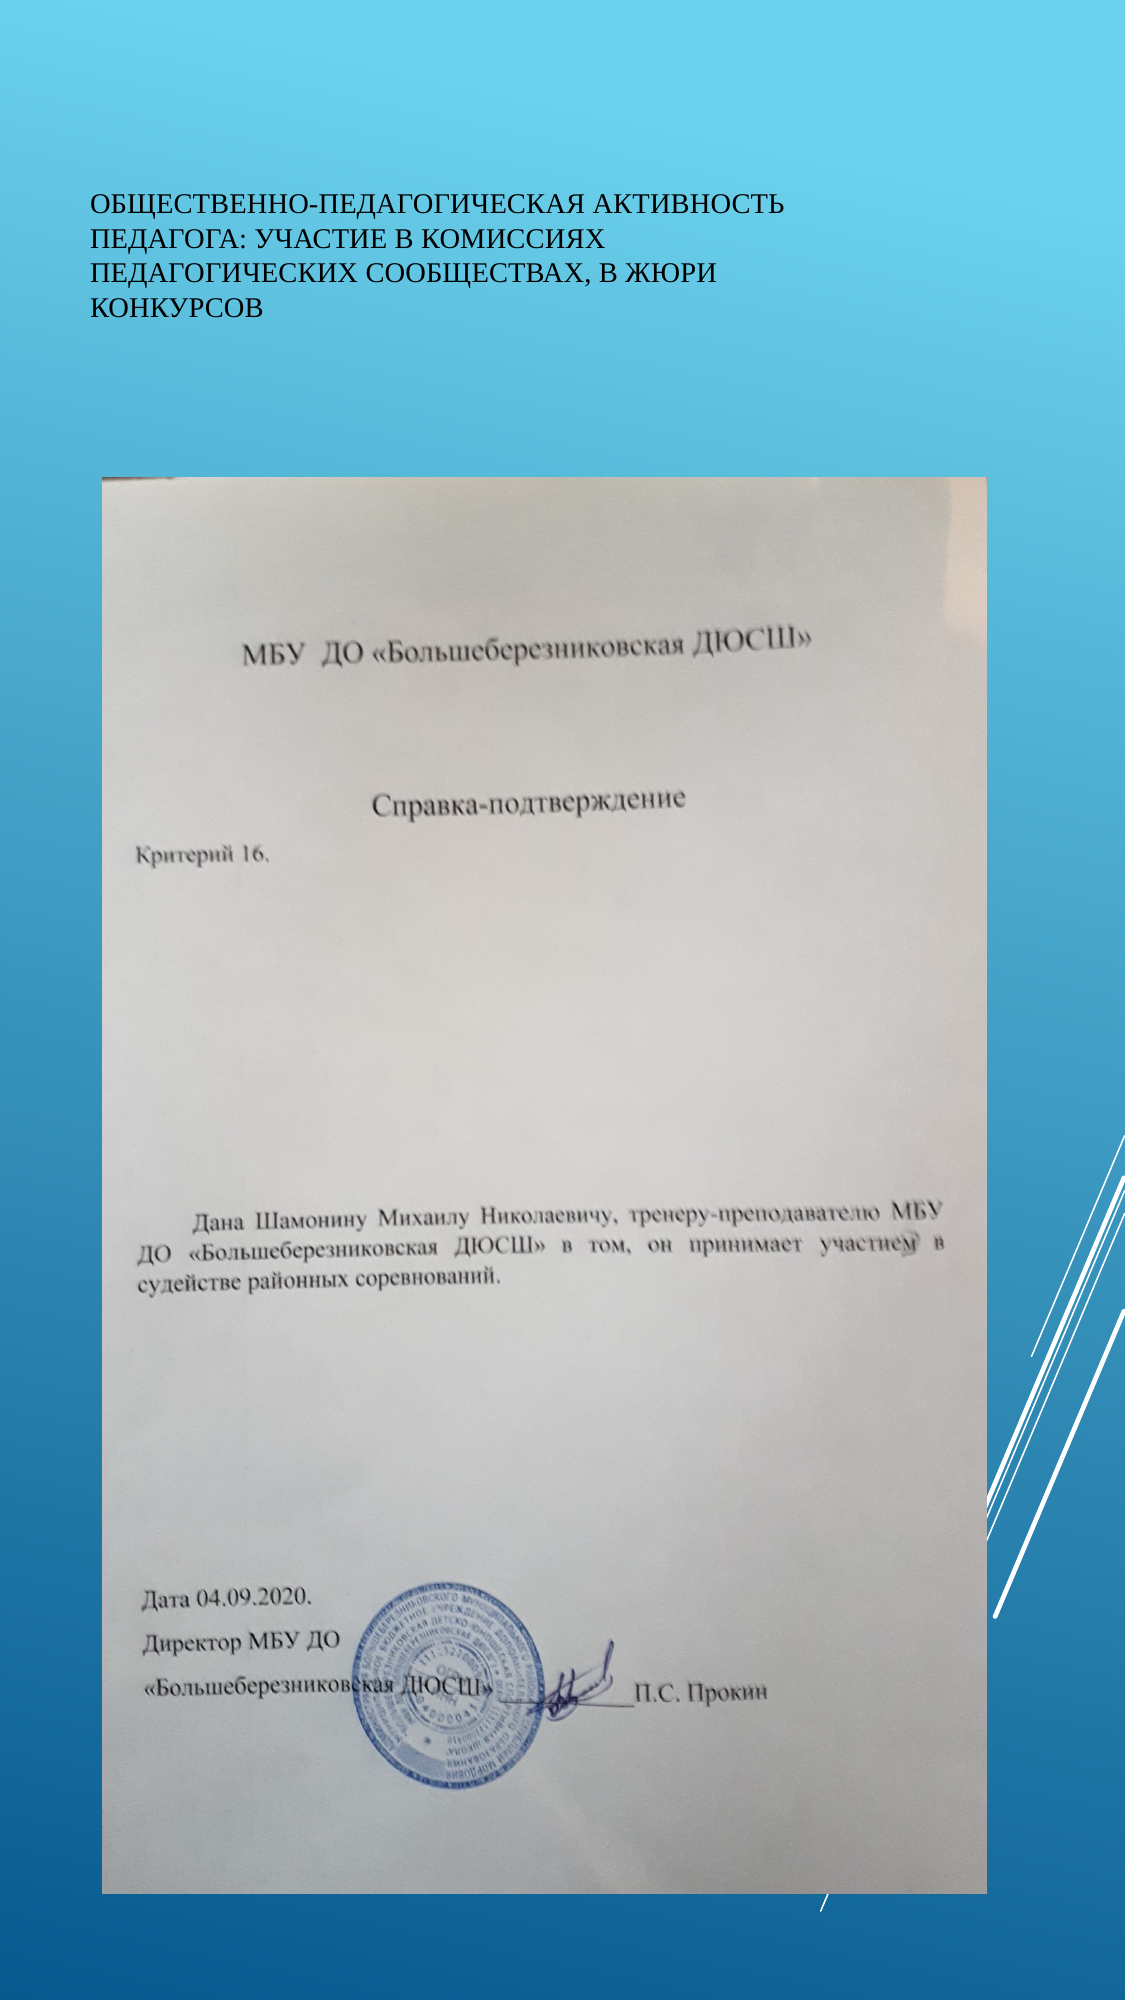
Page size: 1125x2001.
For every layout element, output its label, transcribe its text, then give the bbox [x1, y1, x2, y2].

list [102, 477, 987, 1895]
title Общественно-педагогическая активность педагога: участие в комиссиях педагогических сообществах, в жюри конкурсов [75, 177, 856, 331]
